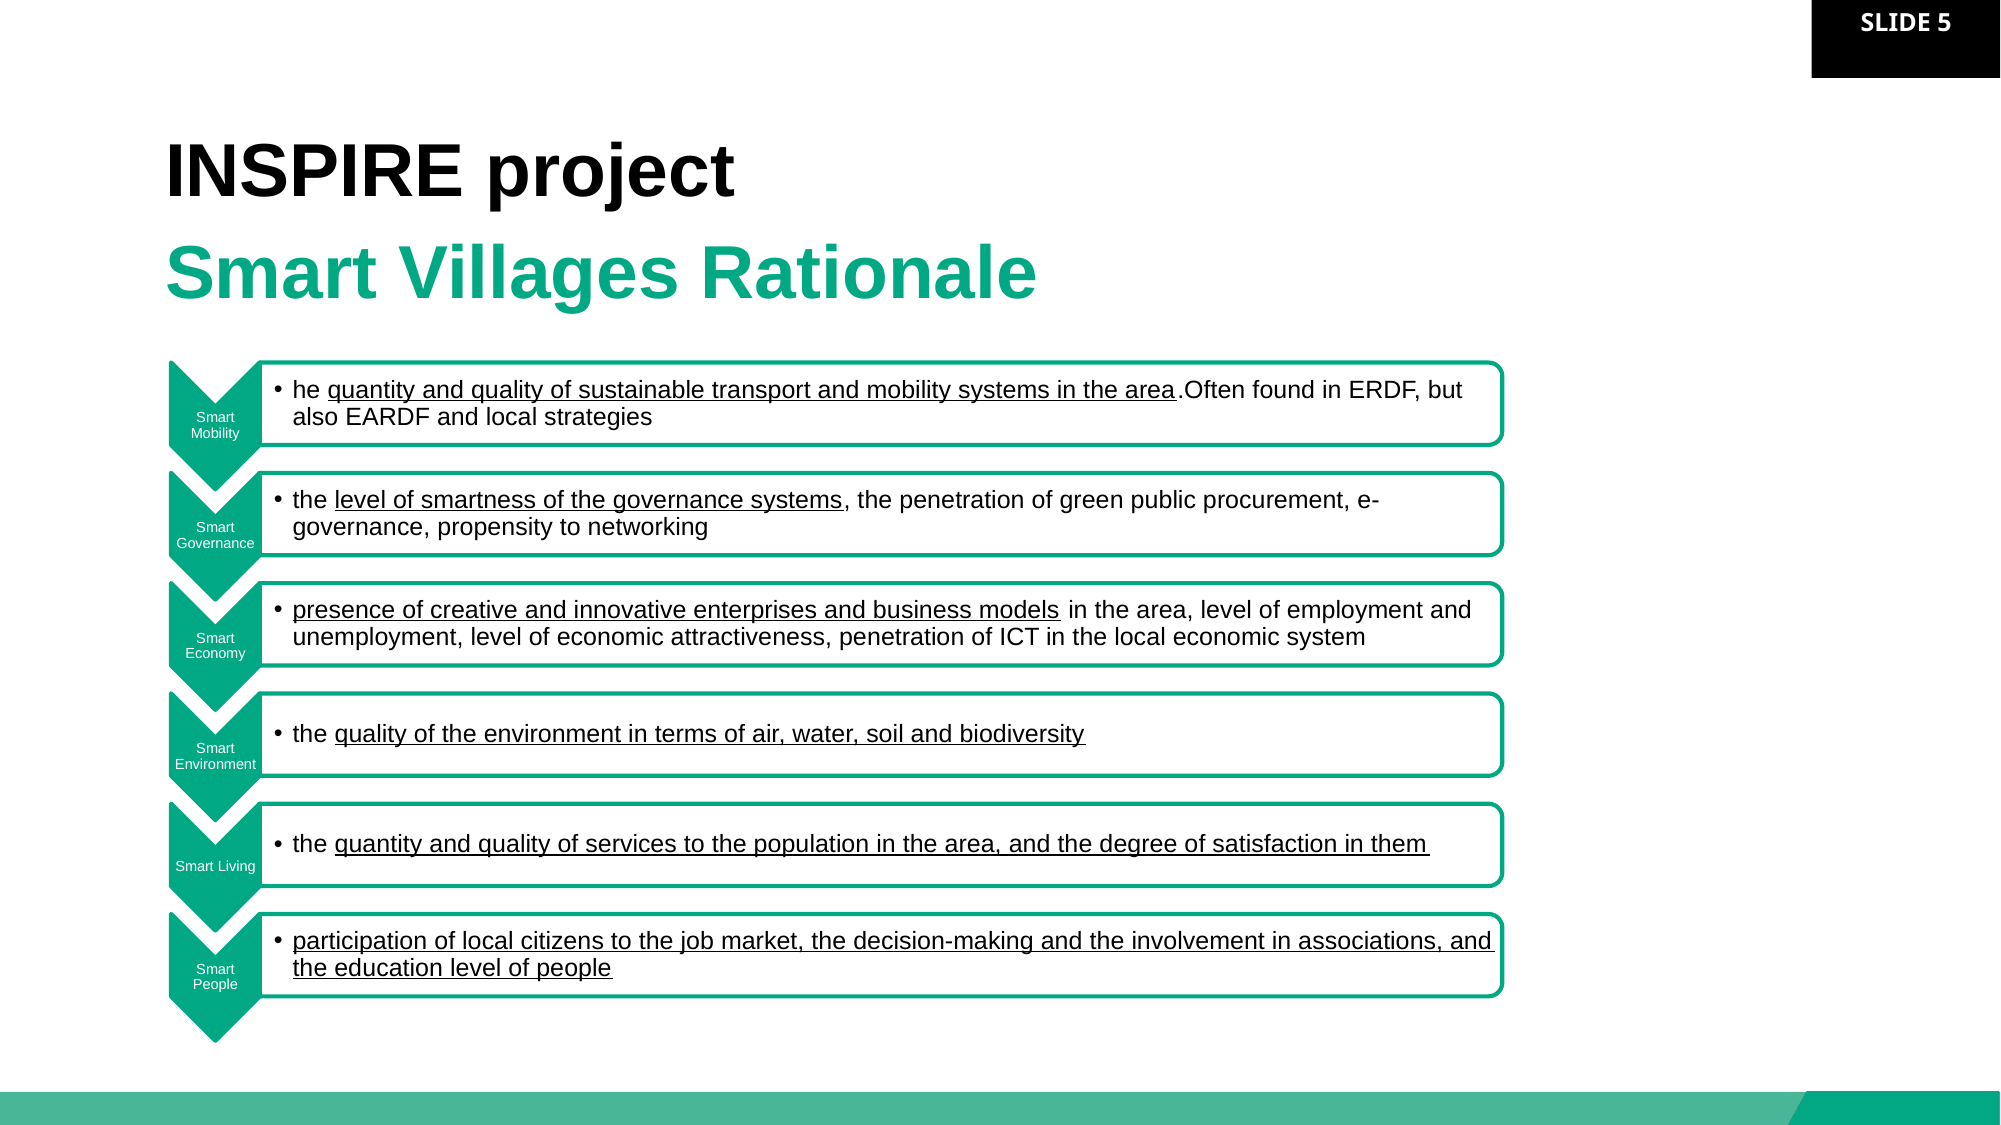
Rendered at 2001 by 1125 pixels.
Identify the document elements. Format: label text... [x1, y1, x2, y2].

picture [1785, 1091, 2000, 1125]
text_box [170, 362, 1503, 1041]
text_box INSPIRE project Smart Villages Rationale [141, 124, 1479, 262]
